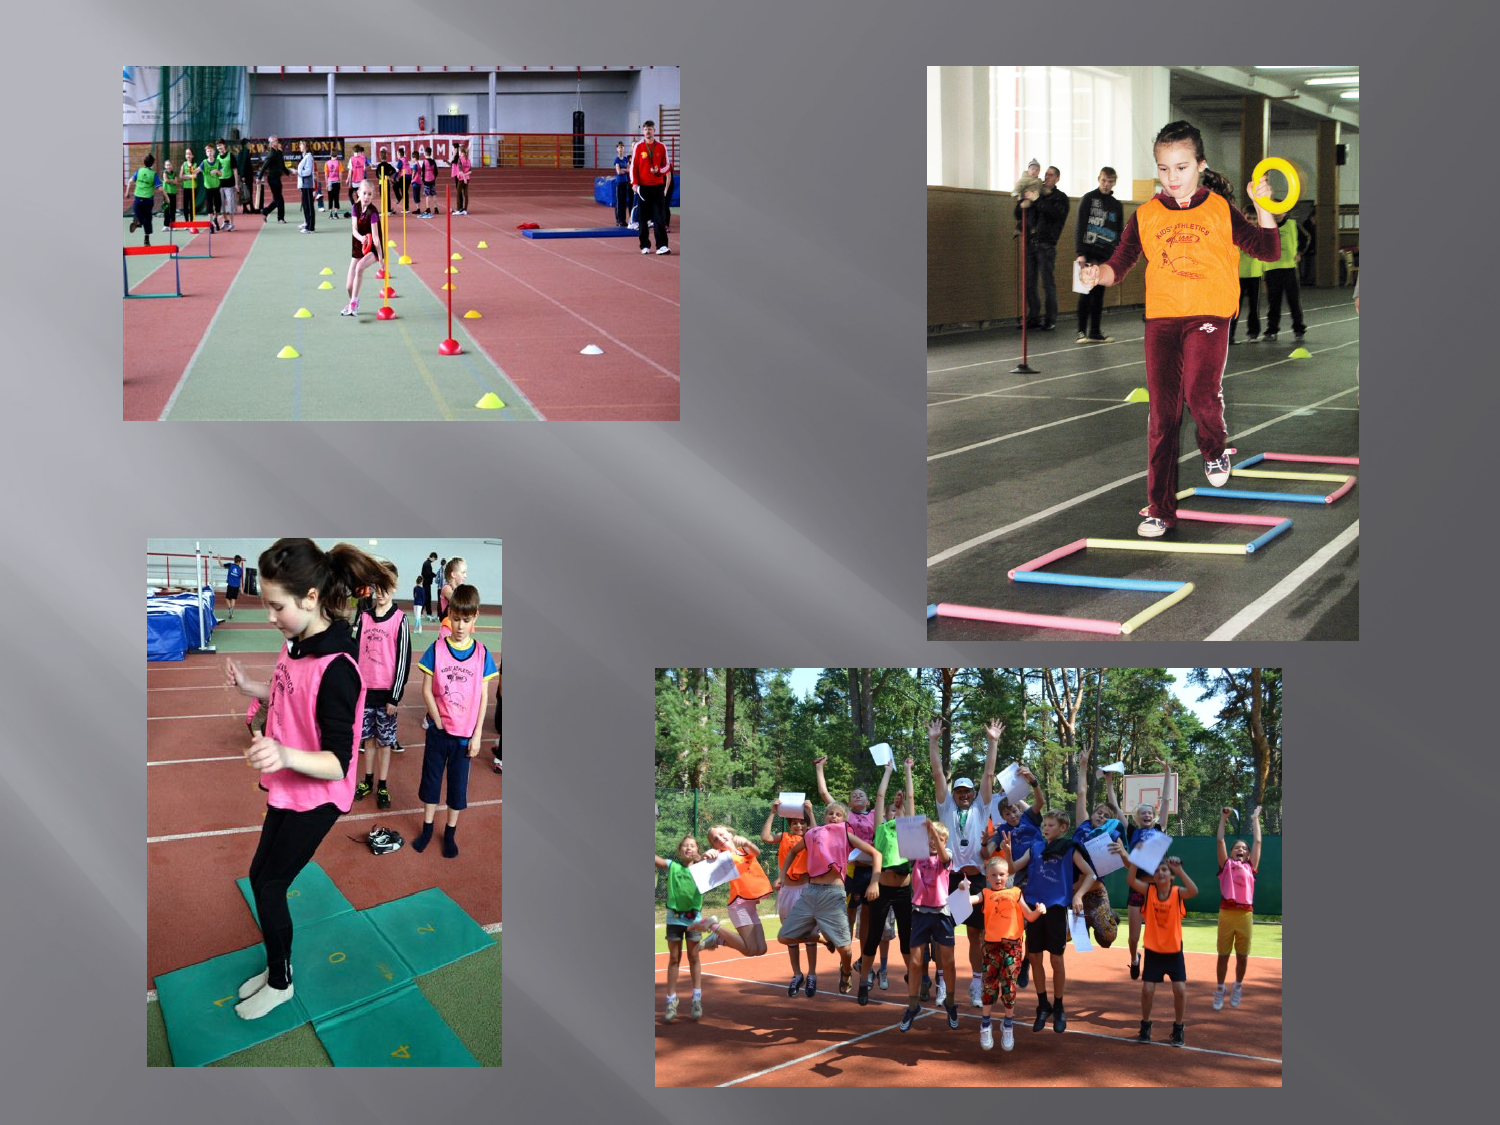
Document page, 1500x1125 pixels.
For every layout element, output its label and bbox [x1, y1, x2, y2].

picture [147, 538, 503, 1068]
picture [926, 66, 1359, 641]
picture [655, 668, 1282, 1087]
picture [123, 66, 680, 421]
